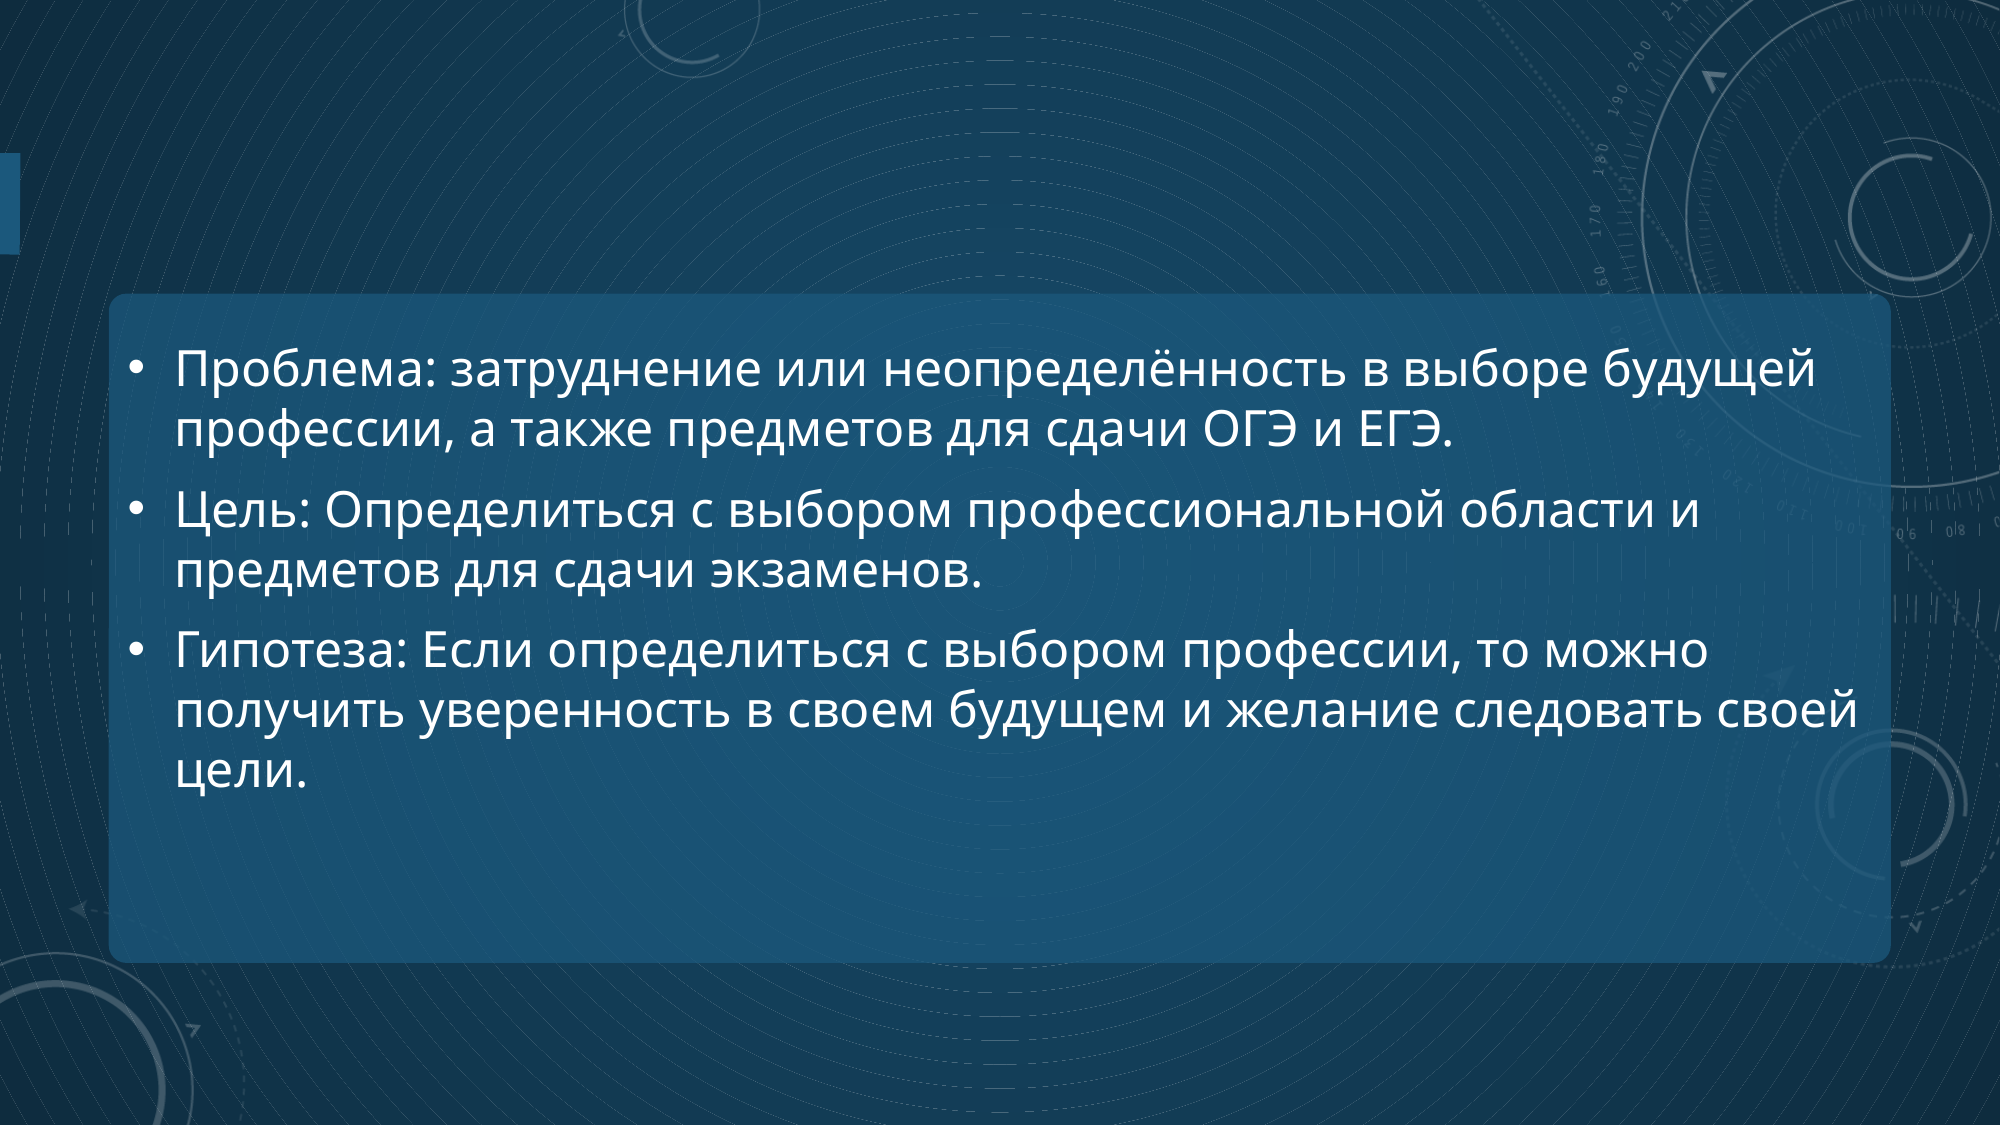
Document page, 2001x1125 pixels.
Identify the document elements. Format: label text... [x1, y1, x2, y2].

picture [0, 0, 2000, 1125]
list Проблема: затруднение или неопределённость в выборе будущей профессии, а также предметов для сдачи ОГЭ и ЕГЭ. Цель: Определиться с выбором профессиональной области и предметов для сдачи экзаменов. Гипотеза: Если определиться с выбором профессии, то можно получить уверенность в своем будущем и желание следовать своей цели. [110, 326, 1893, 1110]
title [112, 99, 1891, 307]
